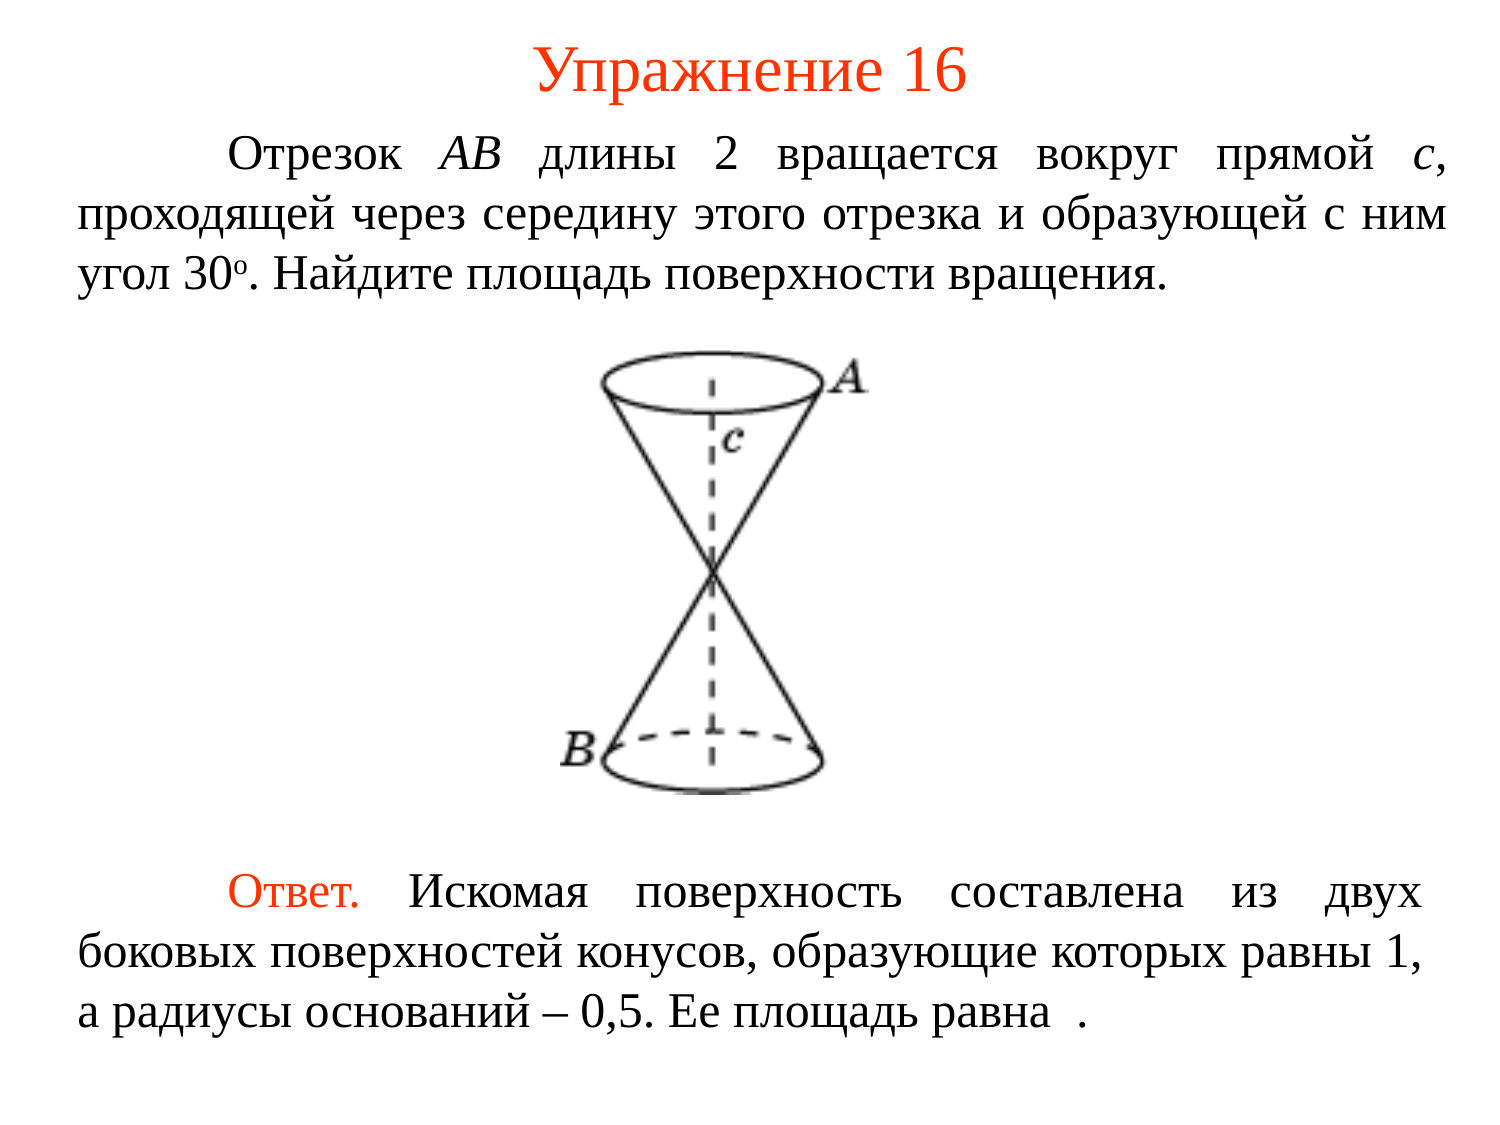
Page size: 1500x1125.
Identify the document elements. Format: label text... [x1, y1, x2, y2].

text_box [62, 350, 1438, 1047]
text_box Упражнение 16 [112, 24, 1388, 113]
text_box Отрезок AB длины 2 вращается вокруг прямой c, проходящей через середину этого отрезка и образующей с ним угол 30о. Найдите площадь поверхности вращения. [62, 112, 1463, 308]
